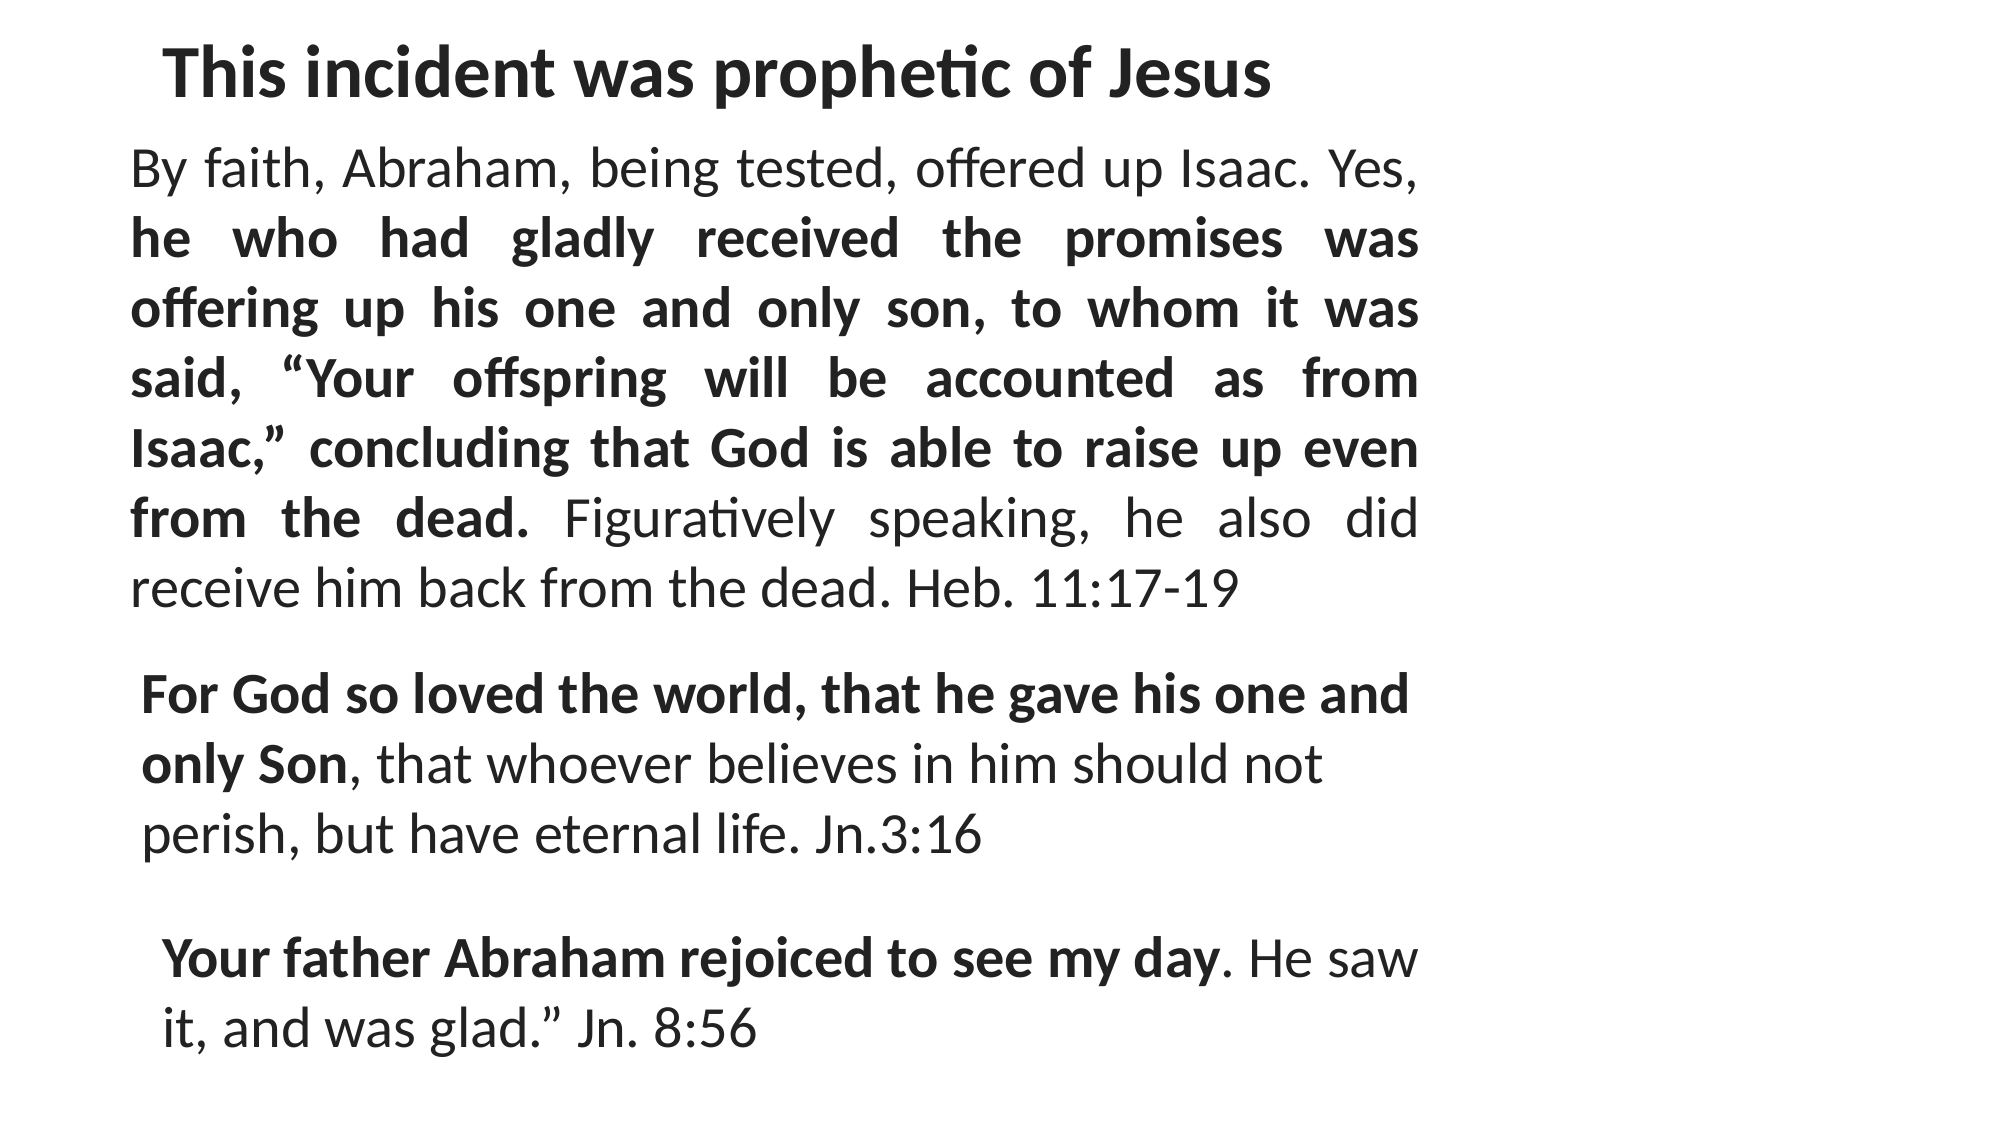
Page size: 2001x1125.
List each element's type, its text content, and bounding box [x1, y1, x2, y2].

text_box This incident was prophetic of Jesus [147, 15, 1317, 121]
text_box For God so loved the world, that he gave his one and only Son, that whoever believes in him should not perish, but have eternal life. Jn.3:16 [126, 647, 1436, 873]
text_box By faith, Abraham, being tested, offered up Isaac. Yes, he who had gladly received the promises was offering up his one and only son, to whom it was said, “Your offspring will be accounted as from Isaac,” concluding that God is able to raise up even from the dead. Figuratively speaking, he also did receive him back from the dead. Heb. 11:17-19 [116, 121, 1436, 626]
text_box Your father Abraham rejoiced to see my day. He saw it, and was glad.” Jn. 8:56 [147, 912, 1480, 1067]
